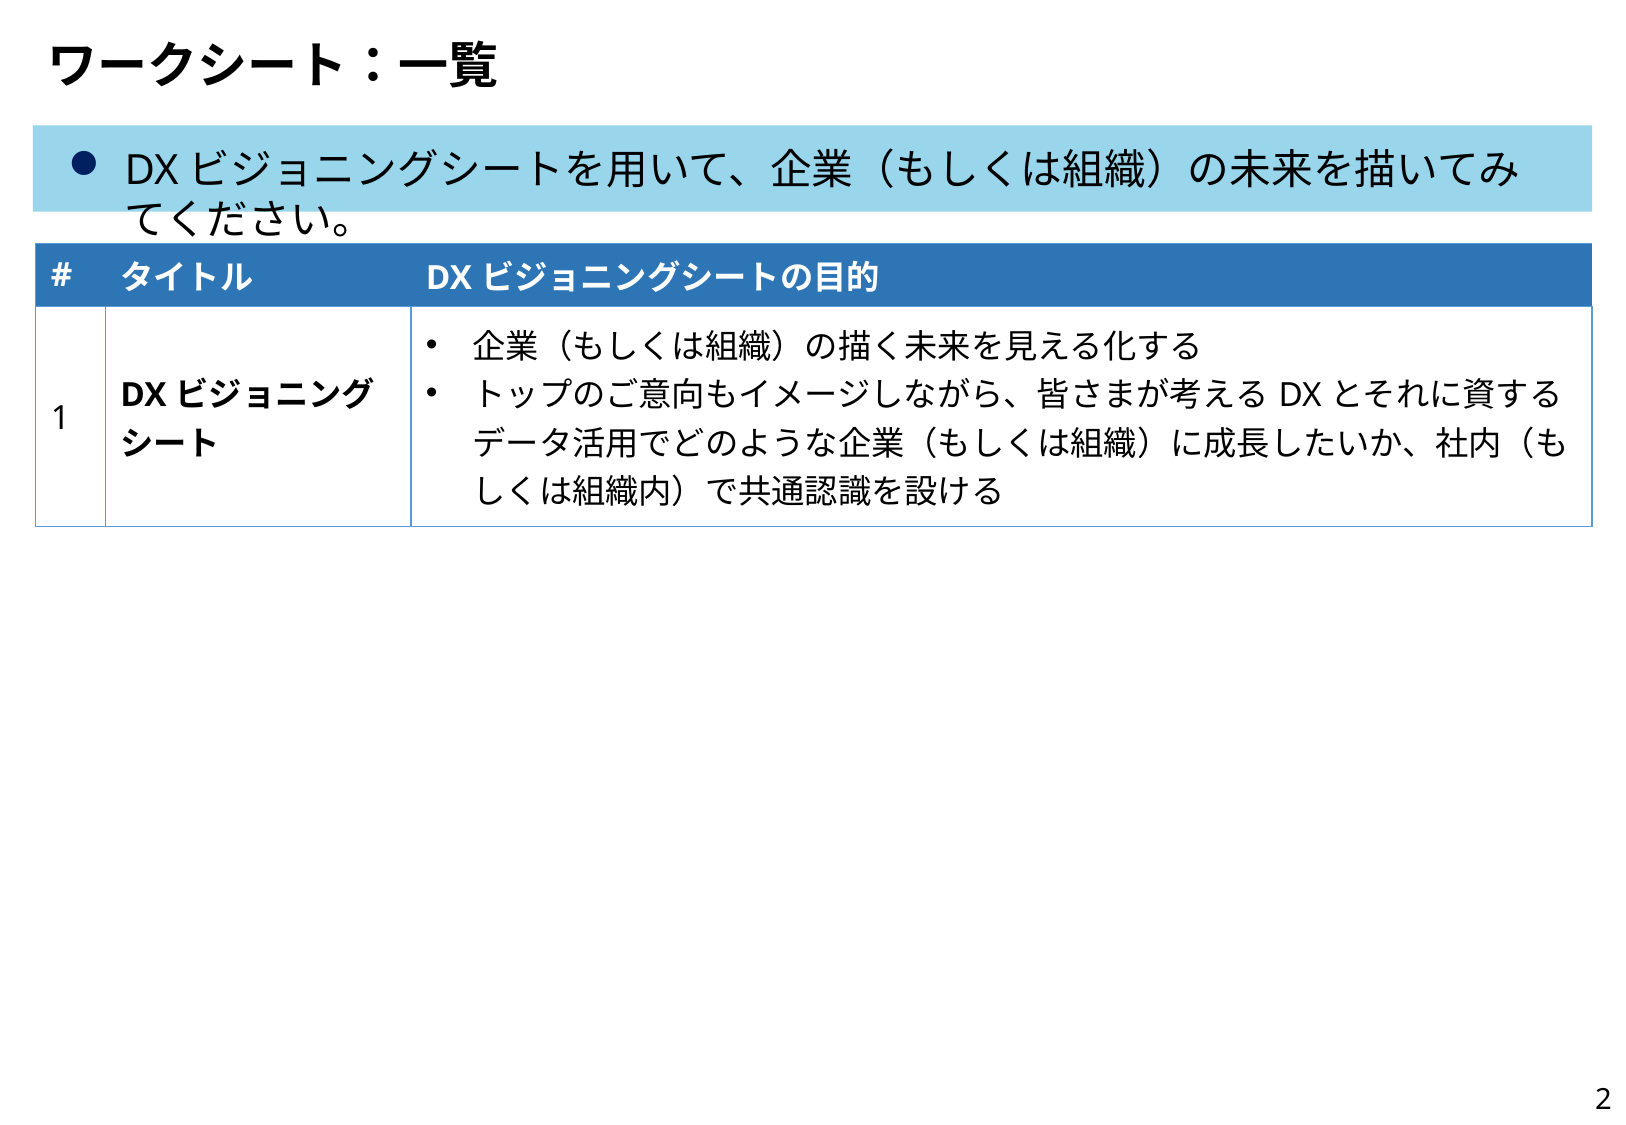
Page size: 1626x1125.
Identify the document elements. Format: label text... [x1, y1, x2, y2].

slide_number 1 [1247, 1070, 1625, 1125]
table_header タイトル [105, 244, 411, 306]
table_header # [36, 244, 105, 306]
table_cell 企業（もしくは組織）の描く未来を見える化する トップのご意向もイメージしながら、皆さまが考えるDXとそれに資するデータ活用でどのような企業（もしくは組織）に成長したいか、社内（もしくは組織内）で共通認識を設ける [412, 307, 1591, 526]
list DXビジョニングシートを用いて、企業（もしくは組織）の未来を描いてみてください。 [32, 125, 1593, 212]
table_cell 1 [36, 307, 105, 526]
table_cell DXビジョニング シート [106, 307, 410, 526]
title ワークシート：一覧 [32, 26, 1593, 102]
table_header DXビジョニングシートの目的 [411, 244, 1592, 306]
